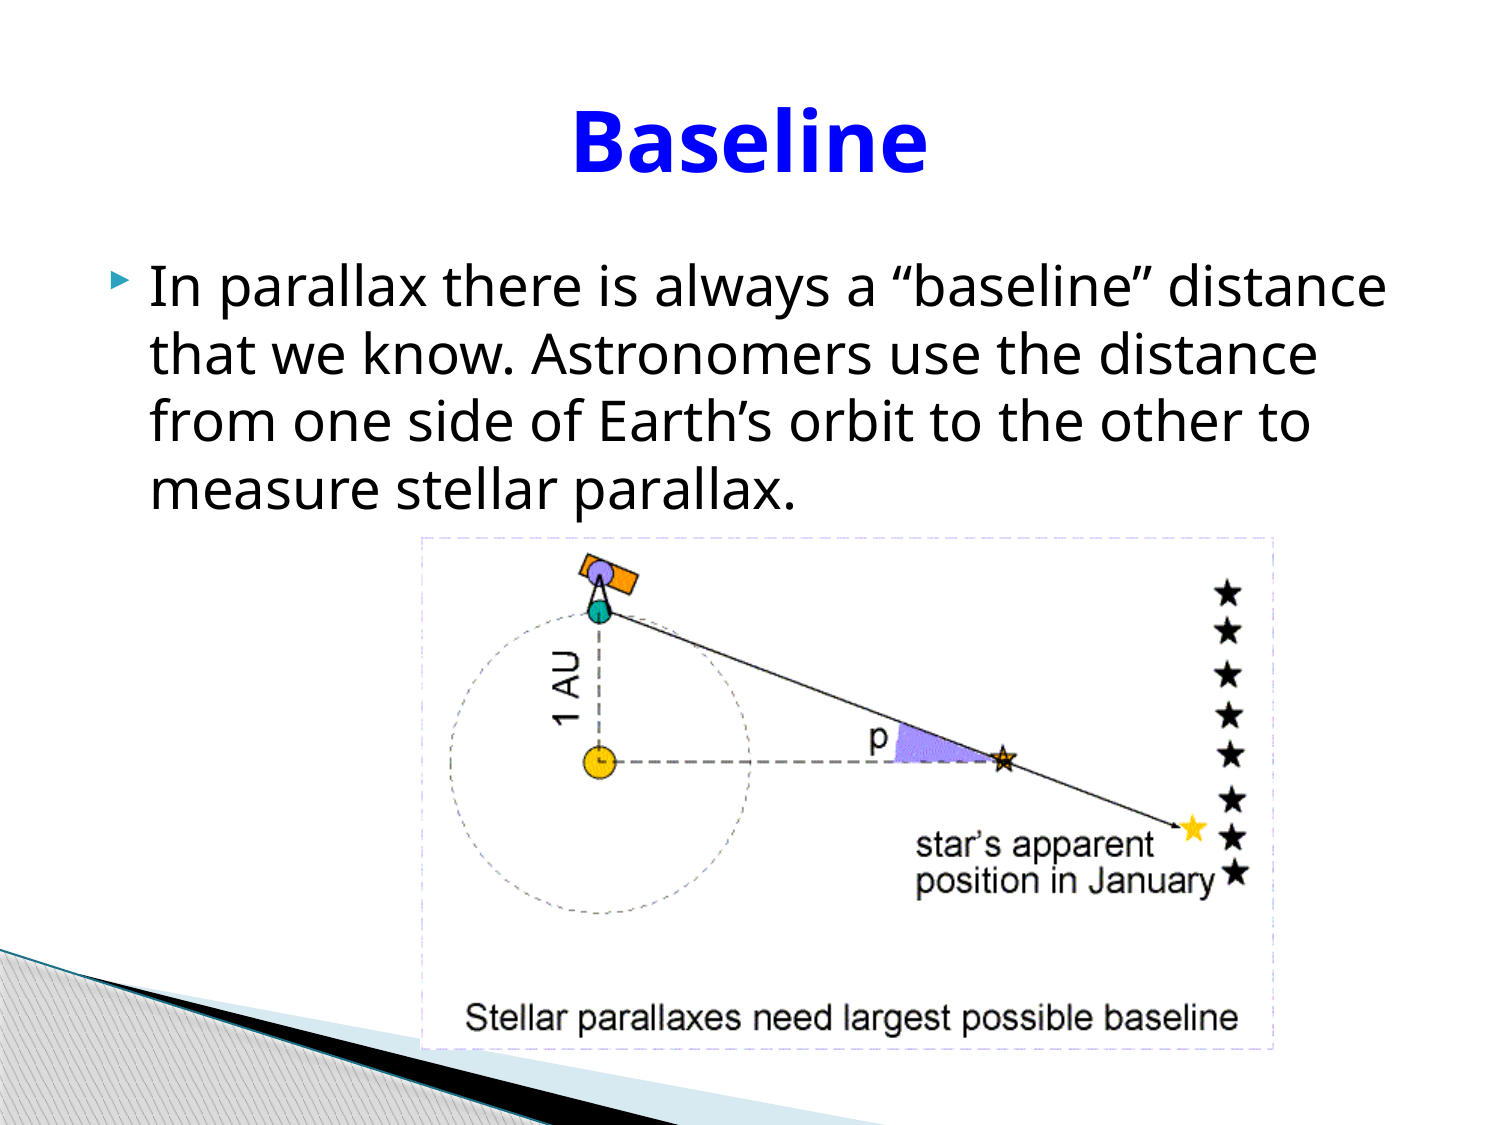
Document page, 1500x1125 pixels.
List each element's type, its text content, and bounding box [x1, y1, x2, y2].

list In parallax there is always a “baseline” distance that we know. Astronomers use the distance from one side of Earth’s orbit to the other to measure stellar parallax. [75, 243, 1425, 986]
picture [420, 536, 1274, 1050]
title Baseline [75, 45, 1425, 233]
